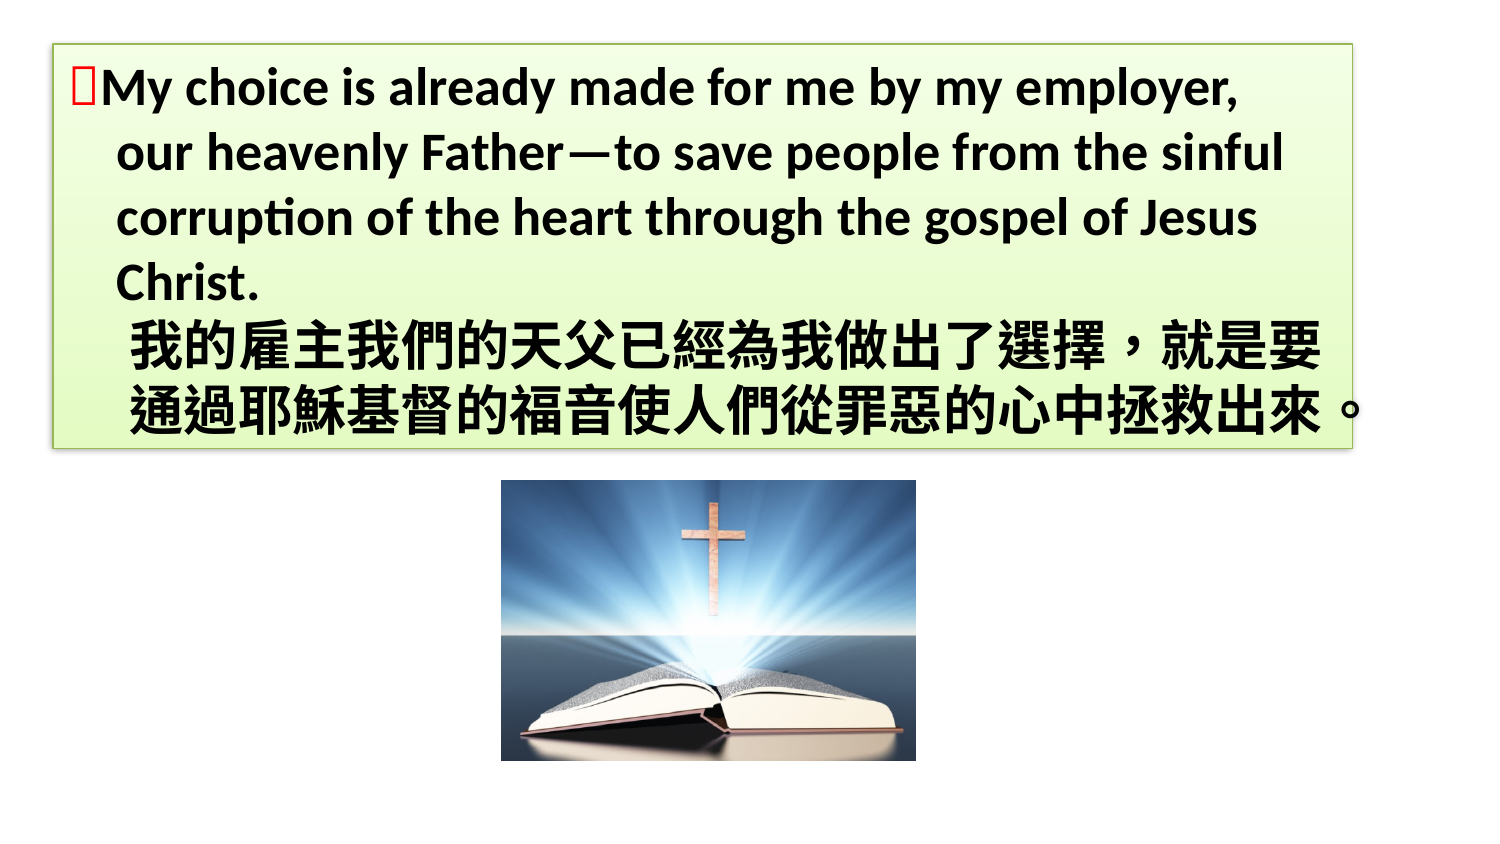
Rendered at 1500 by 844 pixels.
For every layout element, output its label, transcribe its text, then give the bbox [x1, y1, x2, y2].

picture [501, 480, 916, 761]
text_box My choice is already made for me by my employer, our heavenly Father—to save people from the sinful corruption of the heart through the gospel of Jesus Christ. 我的雇主我們的天父已經為我做出了選擇，就是要 通過耶穌基督的福音使人們從罪惡的心中拯救出來。 [52, 43, 1353, 449]
